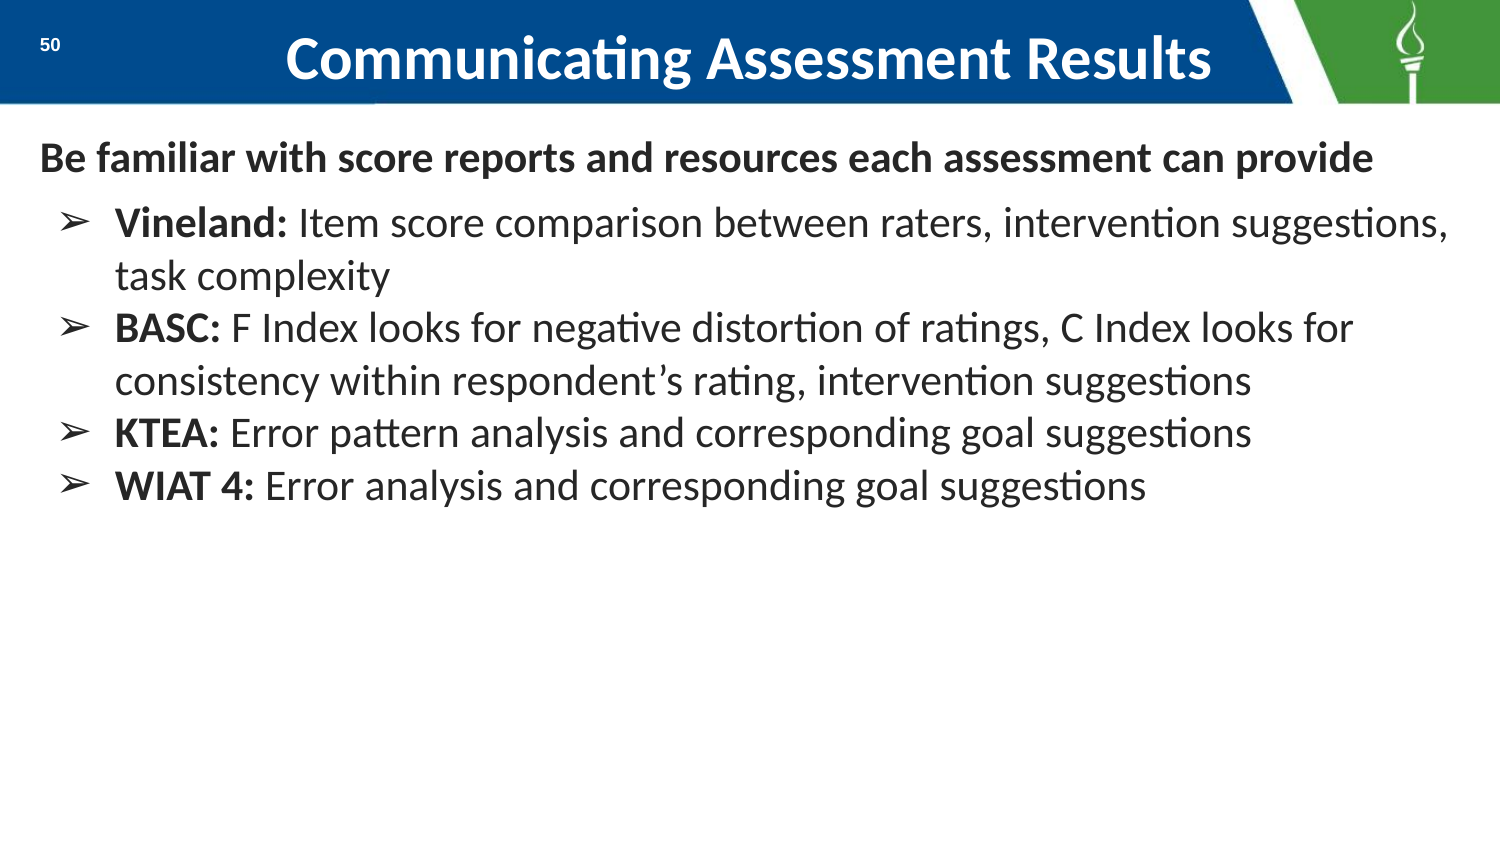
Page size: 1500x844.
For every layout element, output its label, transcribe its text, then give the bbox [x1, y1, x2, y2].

picture [0, 0, 1500, 844]
list Be familiar with score reports and resources each assessment can provide Vineland: Item score comparison between raters, intervention suggestions, task complexity BASC: F Index looks for negative distortion of ratings, C Index looks for consistency within respondent’s rating, intervention suggestions KTEA: Error pattern analysis and corresponding goal suggestions WIAT 4: Error analysis and corresponding goal suggestions [24, 120, 1475, 665]
slide_number 50 [24, 21, 150, 67]
title Communicating Assessment Results [24, 21, 1475, 88]
